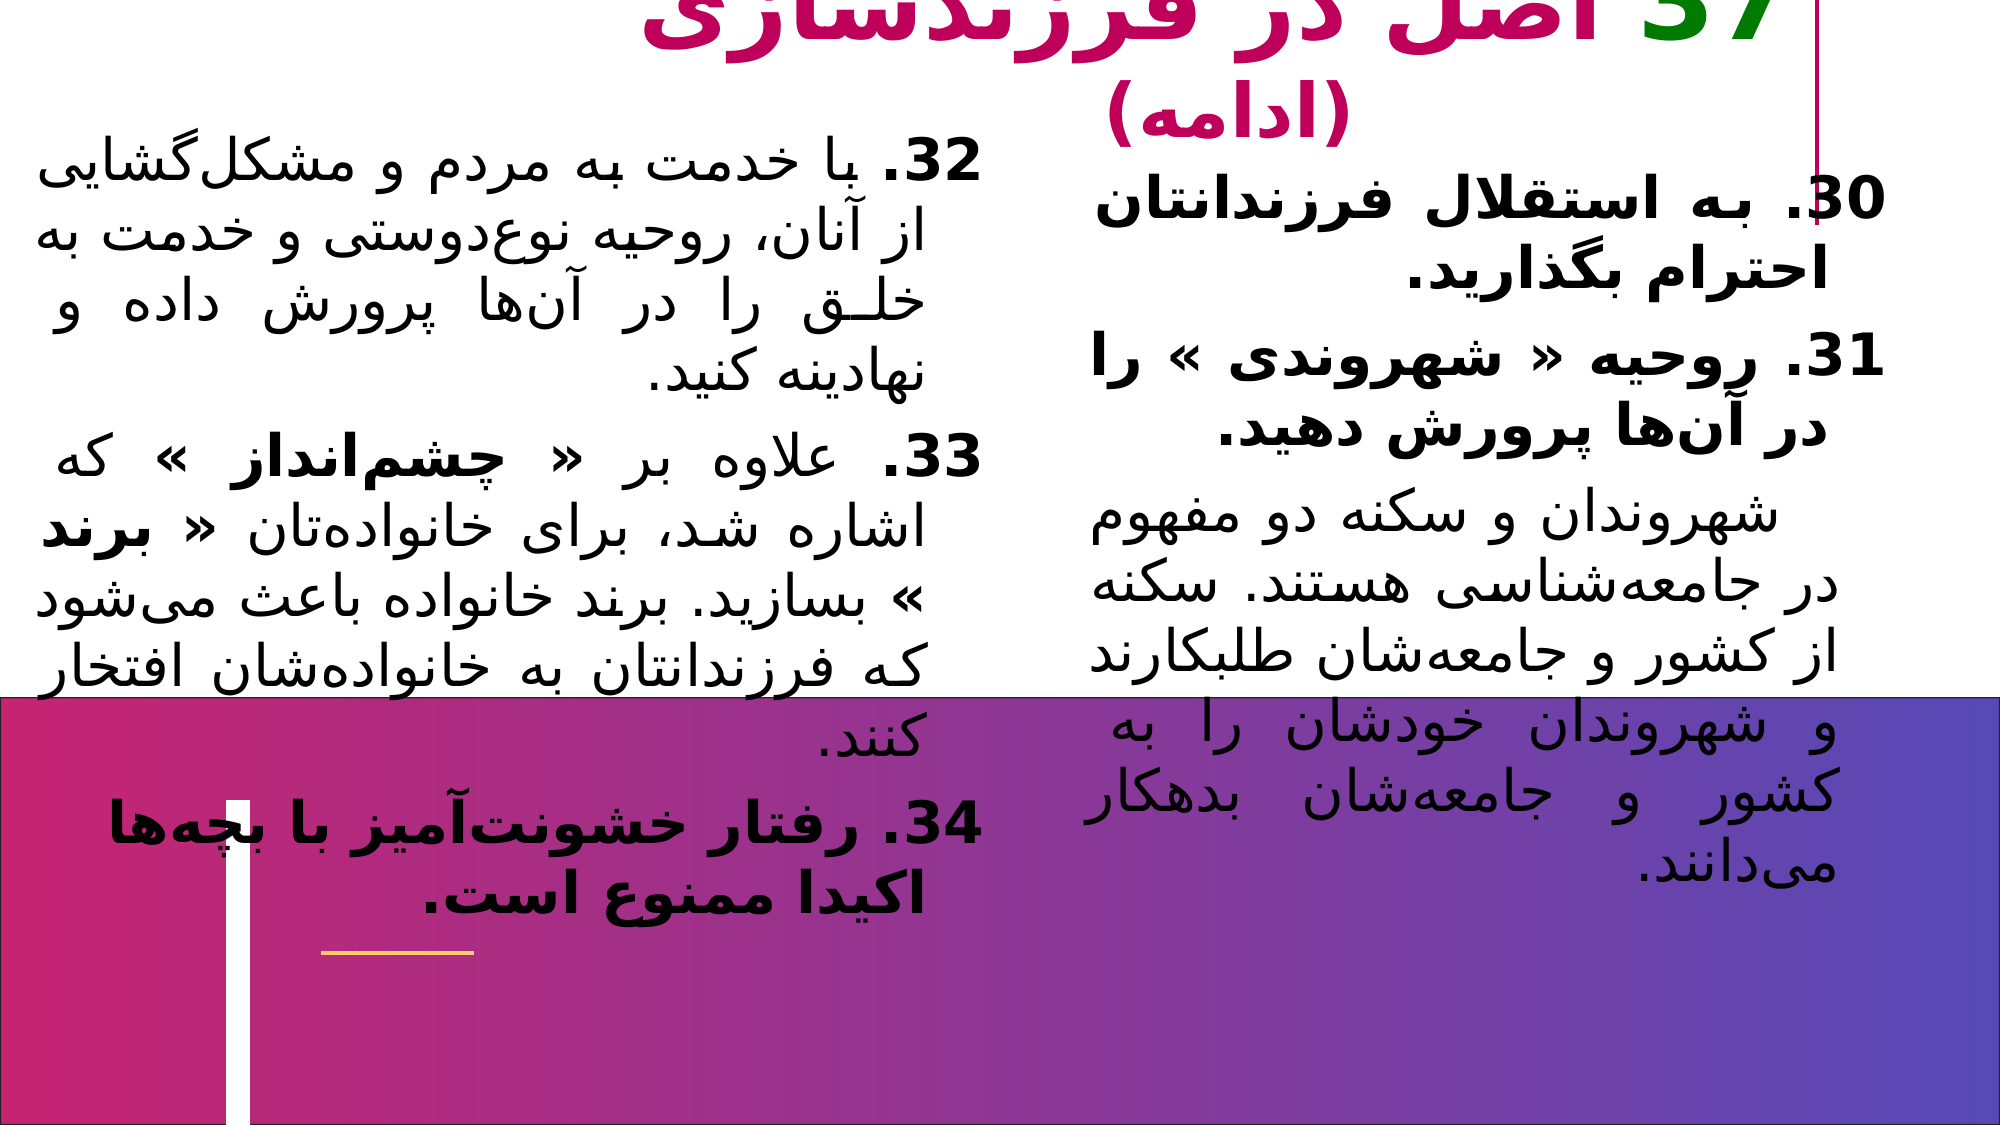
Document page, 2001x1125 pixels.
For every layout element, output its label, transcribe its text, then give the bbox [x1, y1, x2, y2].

text_box 30. به استقلال فرزندانتان احترام بگذارید. 31. روحیه « شهروندی » را در آن‌ها پرورش دهید. شهروندان و سکنه دو مفهوم در جامعه‌شناسی هستند. سکنه از کشور و جامعه‌شان طلبکارند و شهروندان خودشان را به کشور و جامعه‌شان بدهکار می‌دانند. [1071, 207, 1921, 846]
text_box [919, 186, 1968, 1045]
text_box 32. با خدمت به مردم و مشکل‌گشایی از آنان، روحیه نوع‌دوستی و خدمت به خلق را در آن‌ها پرورش داده و نهادینه کنید. 33. علاوه بر « چشم‌انداز » که اشاره شد، برای خانواده‌تان « برند » بسازید. برند خانواده باعث می‌شود که فرزندانتان به خانواده‌شان افتخار کنند. 34. رفتار خشونت‌آمیز با بچه‌ها اکیدا ممنوع است. [18, 159, 1018, 975]
text_box 37 اصل در فرزندسازی (ادامه) [618, 32, 1815, 160]
